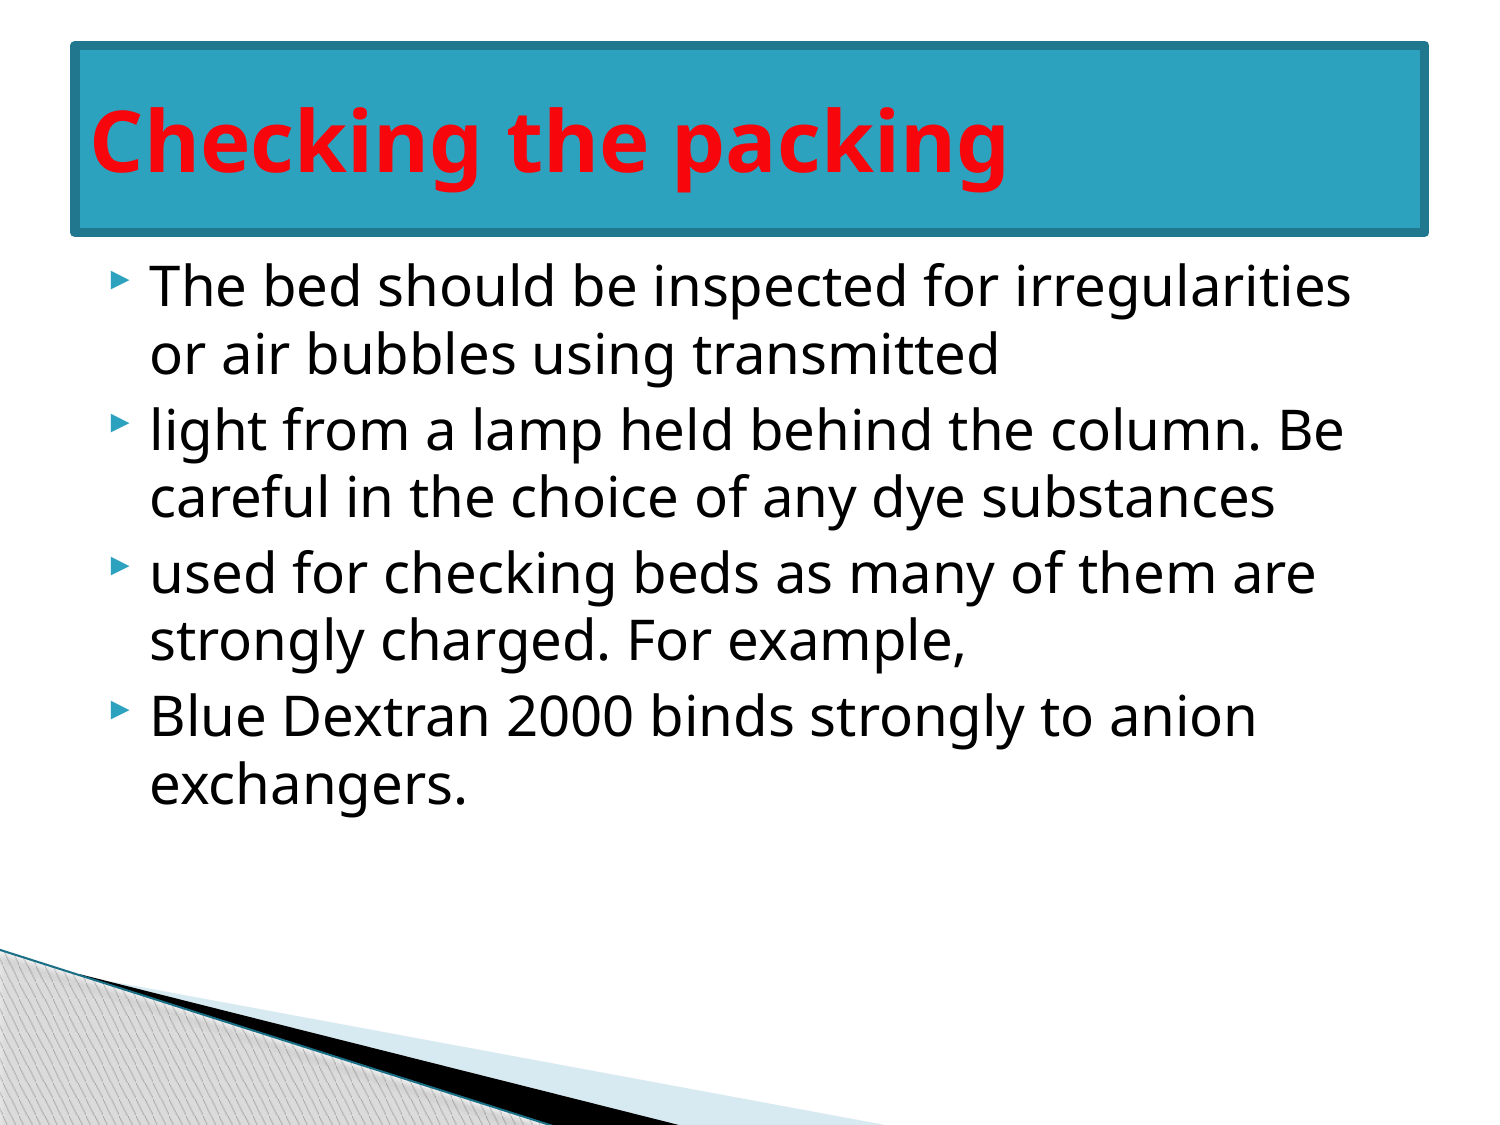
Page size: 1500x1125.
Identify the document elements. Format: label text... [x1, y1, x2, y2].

list The bed should be inspected for irregularities or air bubbles using transmitted light from a lamp held behind the column. Be careful in the choice of any dye substances used for checking beds as many of them are strongly charged. For example, Blue Dextran 2000 binds strongly to anion exchangers. [75, 243, 1425, 986]
title Checking the packing [70, 41, 1429, 237]
